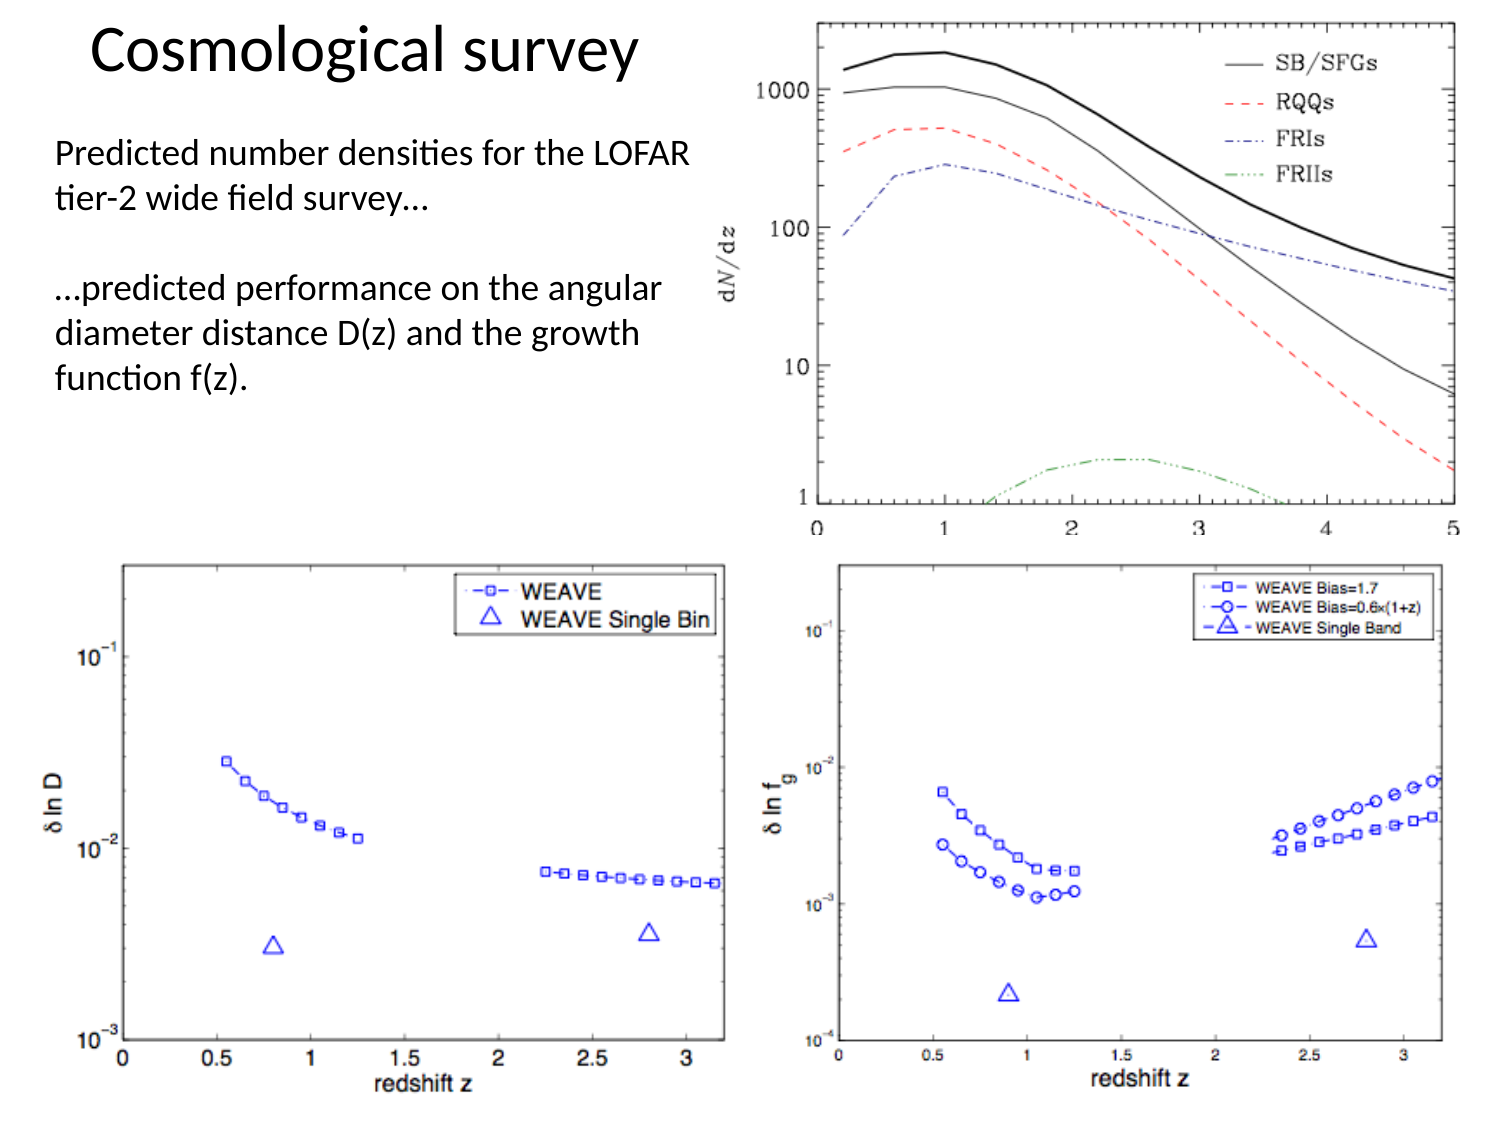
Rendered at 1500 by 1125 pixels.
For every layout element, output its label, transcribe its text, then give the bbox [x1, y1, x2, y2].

picture [39, 3, 1500, 1099]
text_box Predicted number densities for the LOFAR tier-2 wide field survey… …predicted performance on the angular diameter distance D(z) and the growth function f(z). [40, 120, 691, 406]
text_box Cosmological survey [74, 3, 695, 87]
